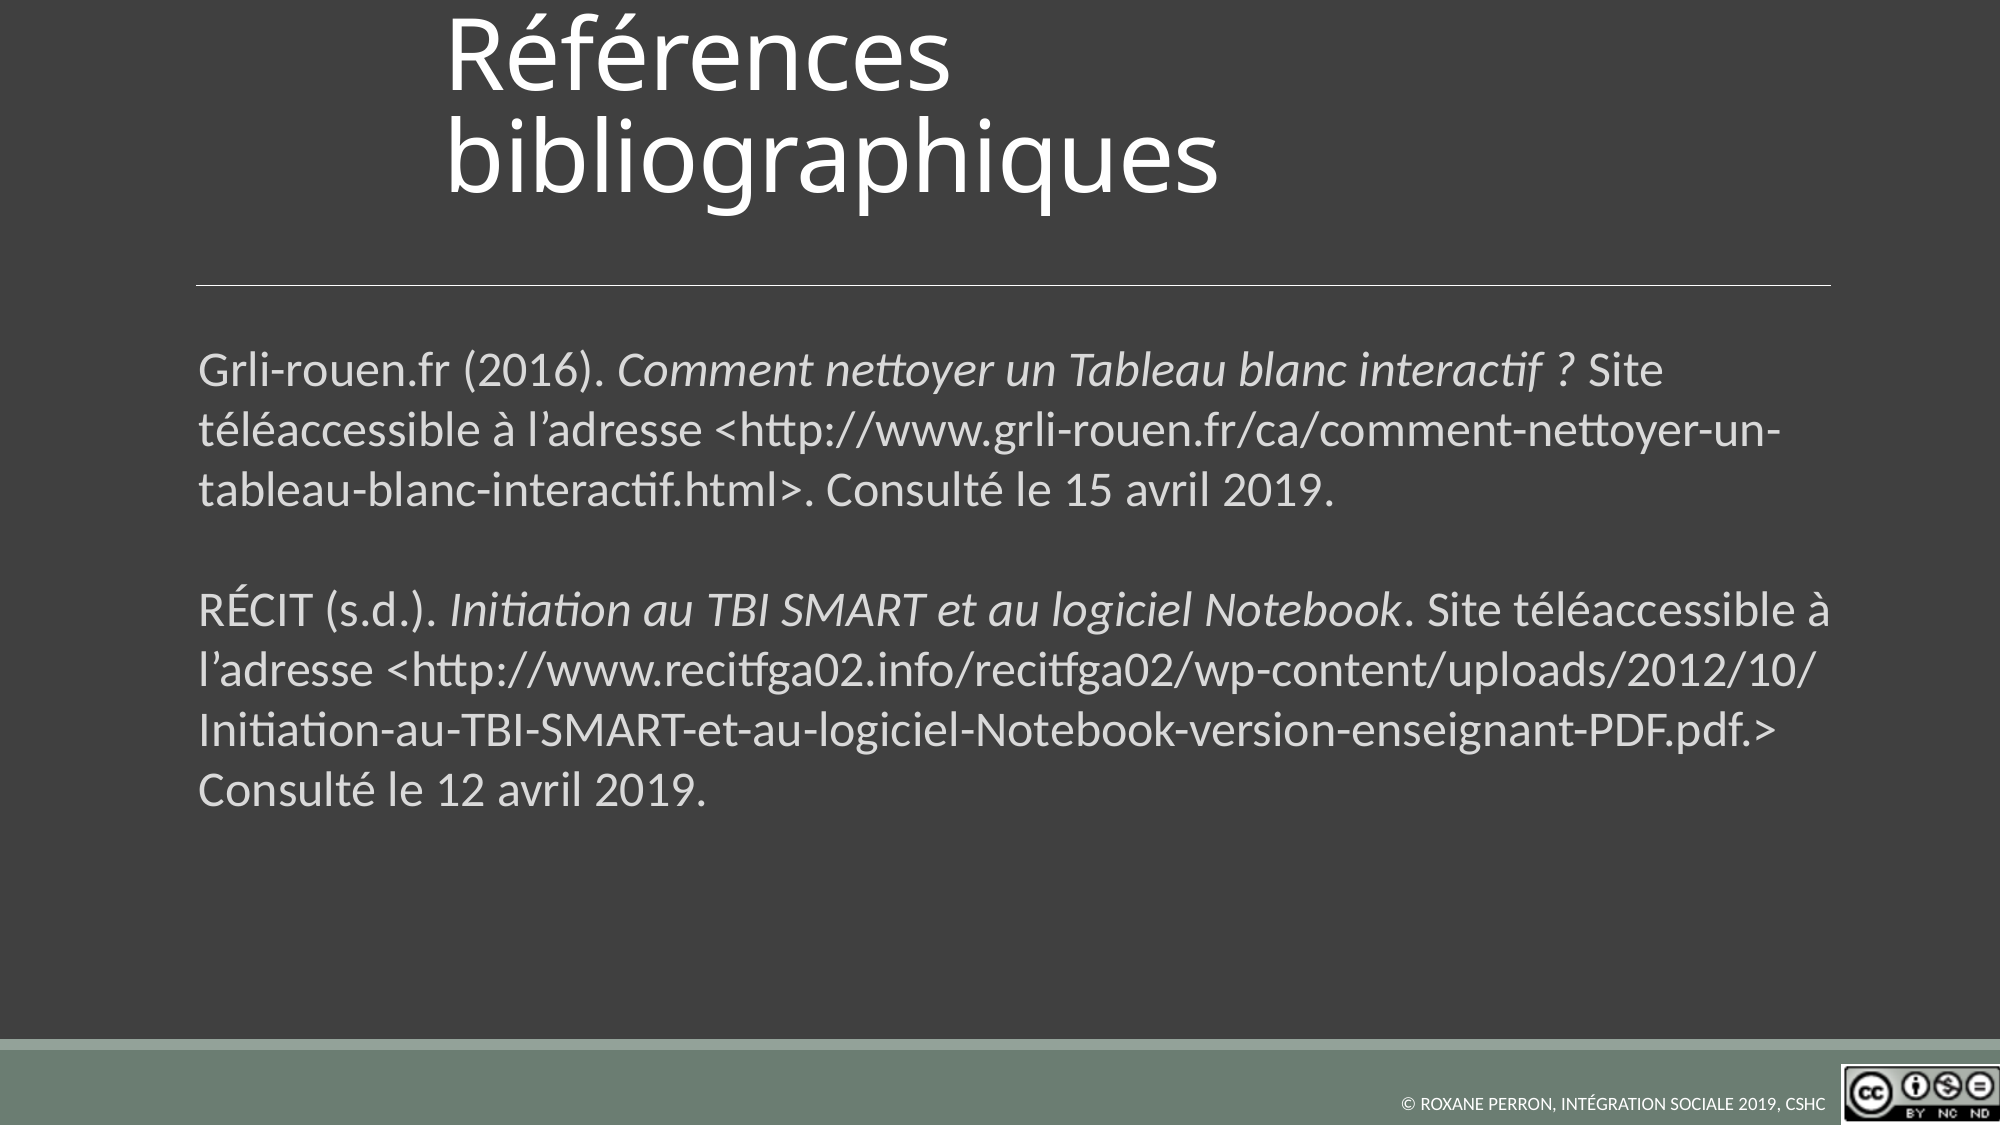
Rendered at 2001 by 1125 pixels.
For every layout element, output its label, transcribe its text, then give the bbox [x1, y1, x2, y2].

footer © Roxane Perron, intégration sociale 2019, CSHC [1342, 1074, 1838, 1125]
picture [1841, 1064, 2000, 1125]
text_box Grli-rouen.fr (2016). Comment nettoyer un Tableau blanc interactif ? Site téléaccessible à l’adresse <http://www.grli-rouen.fr/ca/comment-nettoyer-un-tableau-blanc-interactif.html>. Consulté le 15 avril 2019. RÉCIT (s.d.). Initiation au TBI SMART et au logiciel Notebook. Site téléaccessible à l’adresse <http://www.recitfga02.info/recitfga02/wp-content/uploads/2012/10/Initiation-au-TBI-SMART-et-au-logiciel-Notebook-version-enseignant-PDF.pdf.> Consulté le 12 avril 2019. [184, 329, 1862, 959]
title Références bibliographiques [428, 74, 1572, 221]
